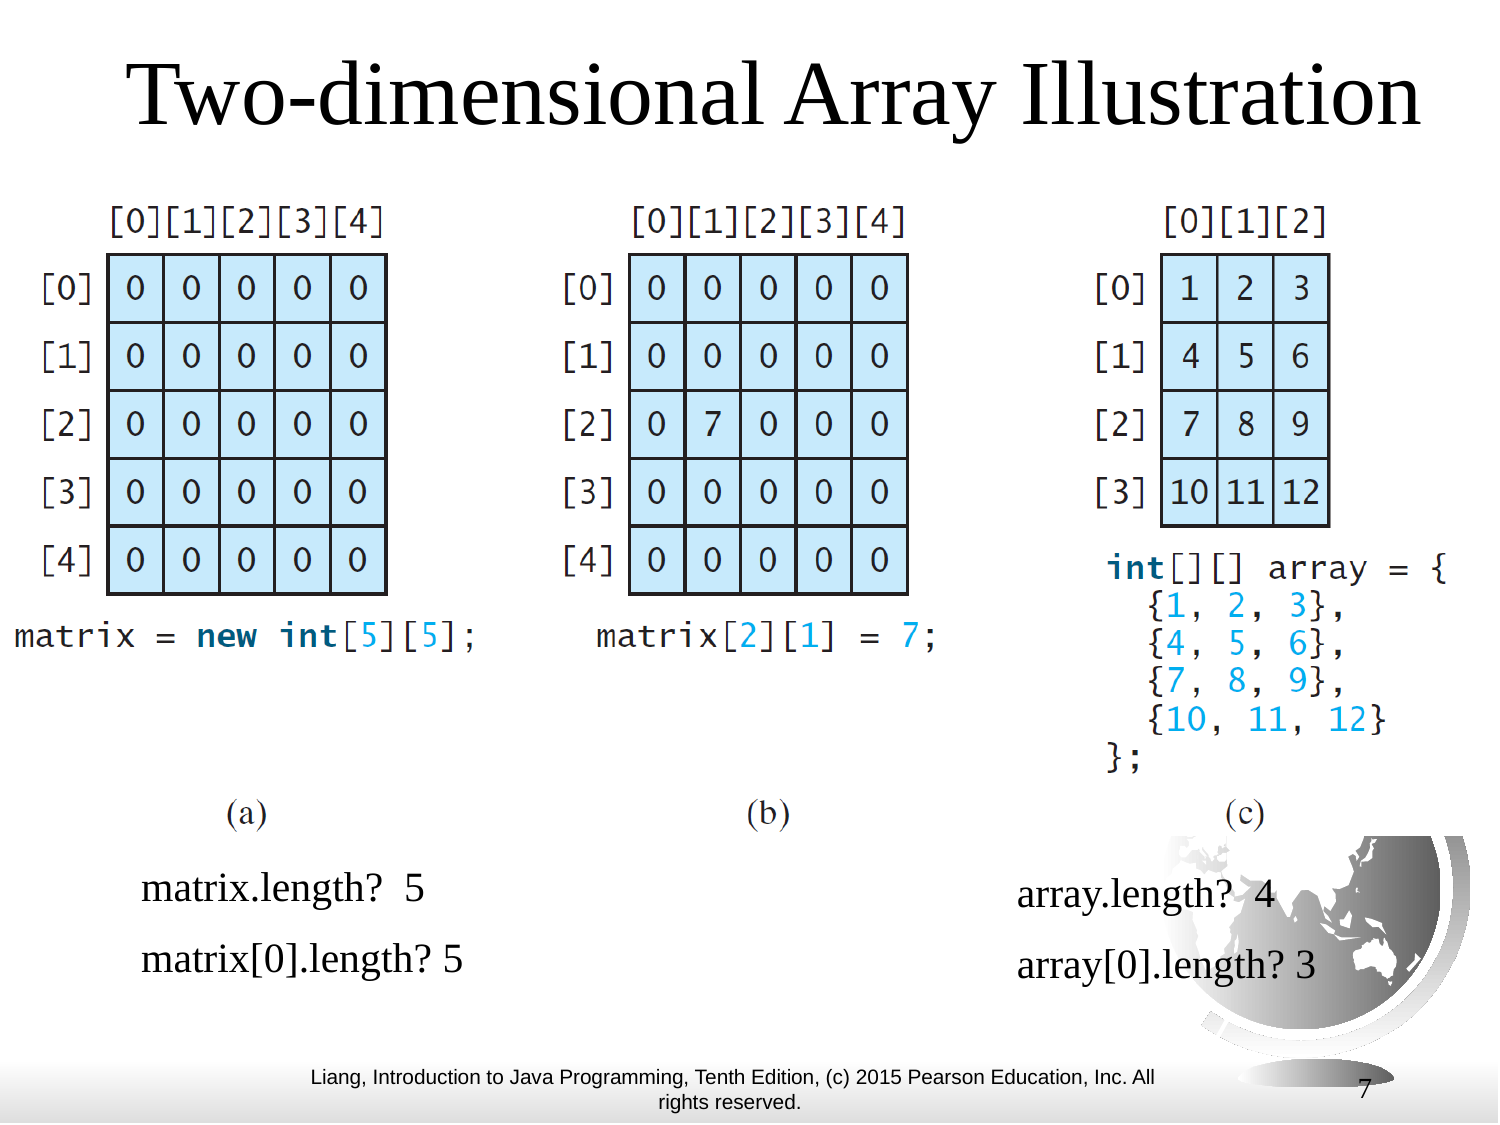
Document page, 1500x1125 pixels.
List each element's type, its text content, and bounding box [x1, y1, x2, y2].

title Two-dimensional Array Illustration [75, 0, 1475, 175]
slide_number 7 [1074, 1049, 1388, 1125]
text_box matrix.length? 5 matrix[0].length? 5 [126, 852, 577, 988]
picture [0, 193, 1498, 836]
text_box array.length? 4 array[0].length? 3 [1002, 858, 1452, 995]
